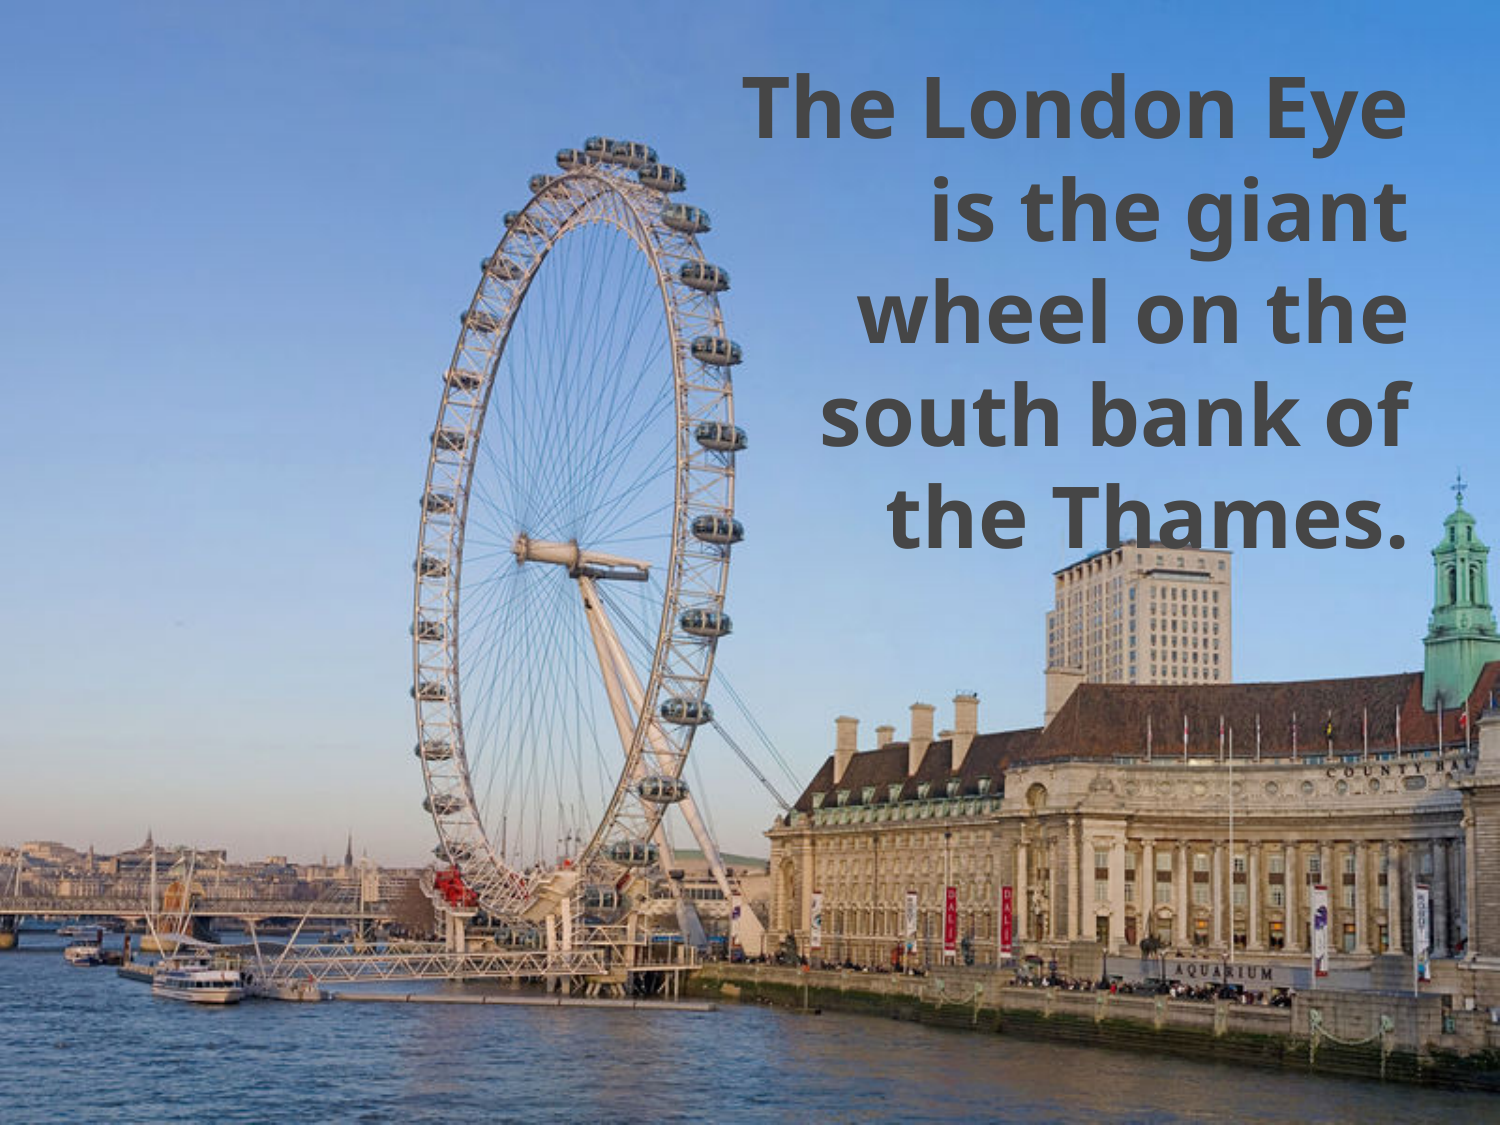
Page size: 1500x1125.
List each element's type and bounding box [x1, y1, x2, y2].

list [0, 0, 1500, 1125]
